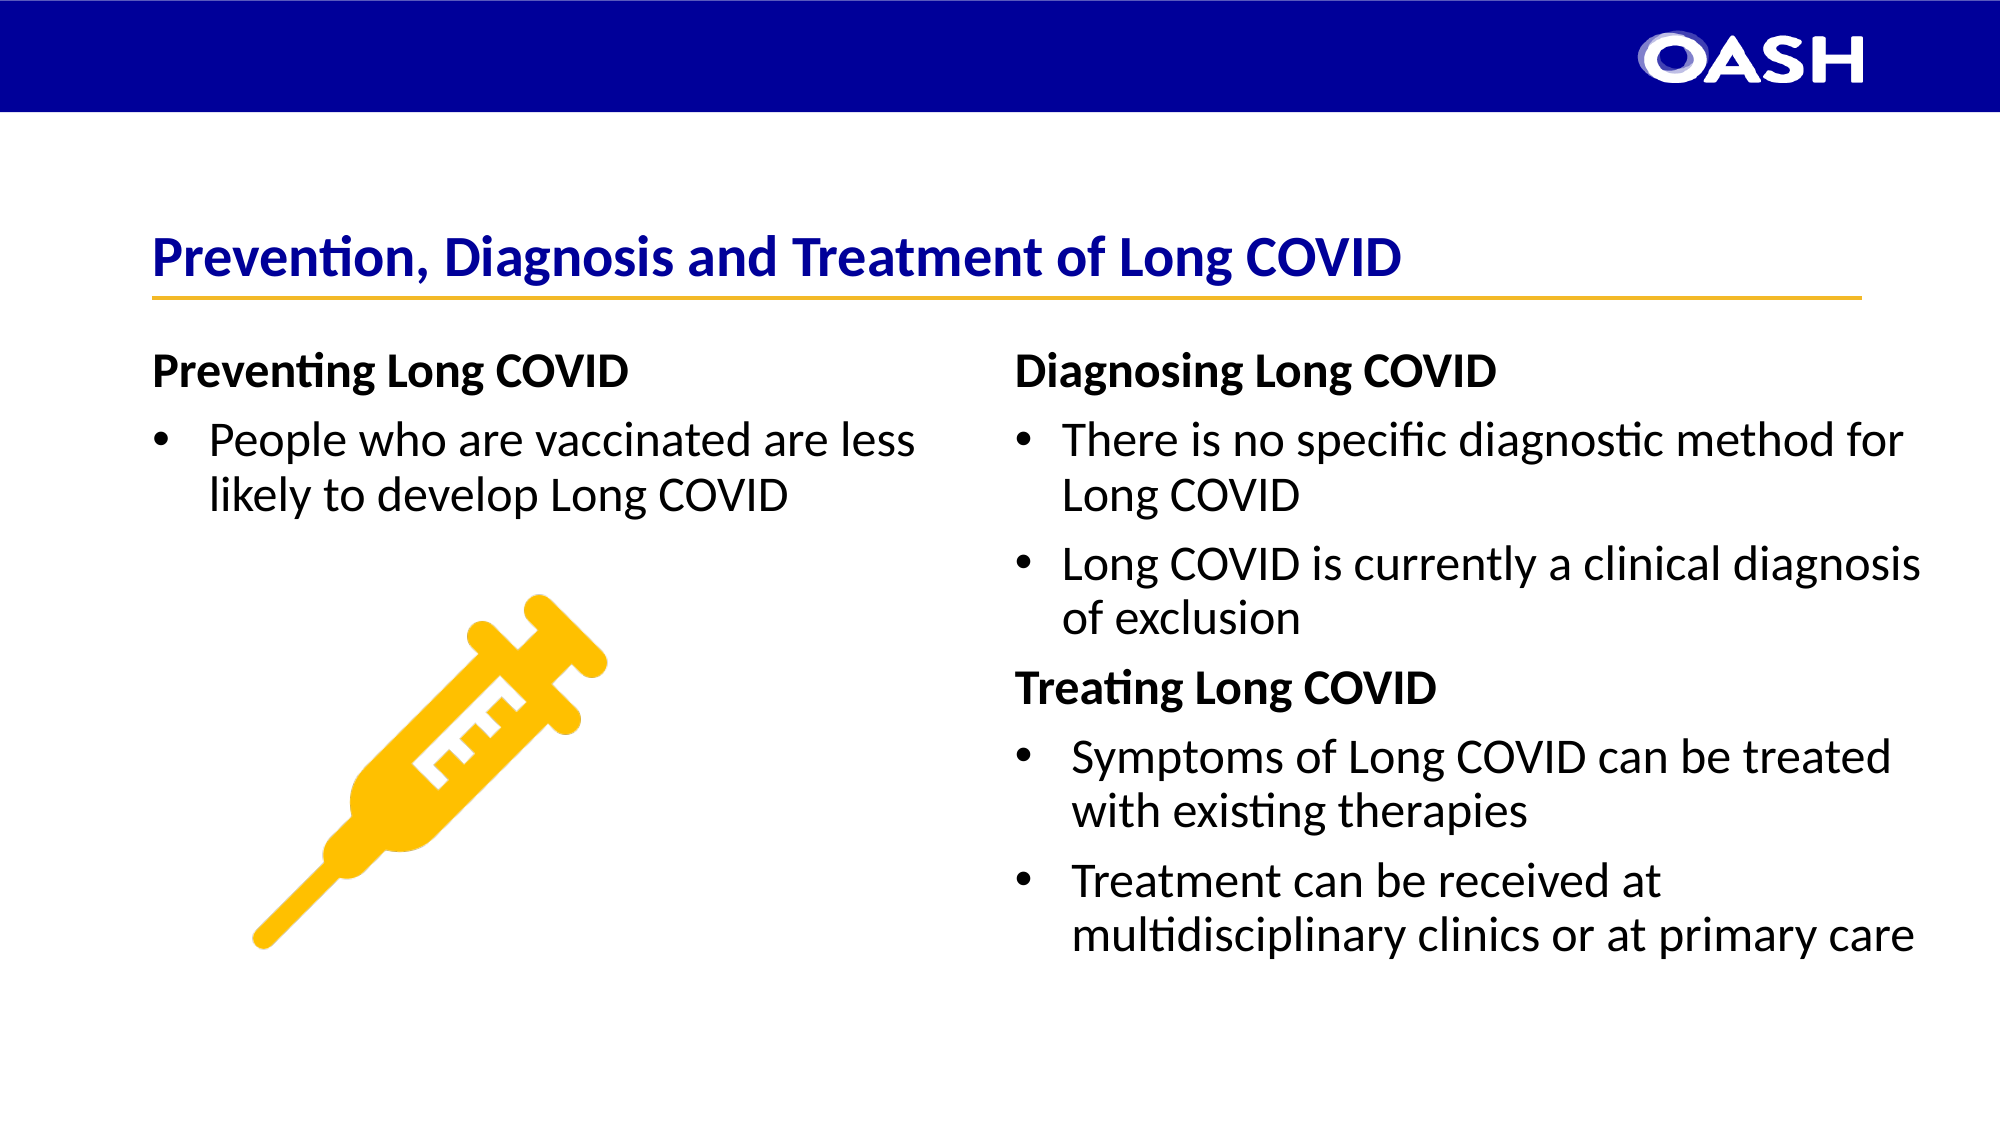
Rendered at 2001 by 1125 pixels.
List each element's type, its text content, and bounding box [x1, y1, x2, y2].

title Prevention, Diagnosis and Treatment of Long COVID [137, 198, 1863, 297]
picture [1637, 30, 1863, 83]
list Preventing Long COVID People who are vaccinated are less likely to develop Long COVID [137, 336, 934, 1038]
picture [220, 562, 640, 982]
list Diagnosing Long COVID There is no specific diagnostic method for Long COVID Long COVID is currently a clinical diagnosis of exclusion Treating Long COVID Symptoms of Long COVID can be treated with existing therapies Treatment can be received at multidisciplinary clinics or at primary care [999, 336, 1946, 1038]
